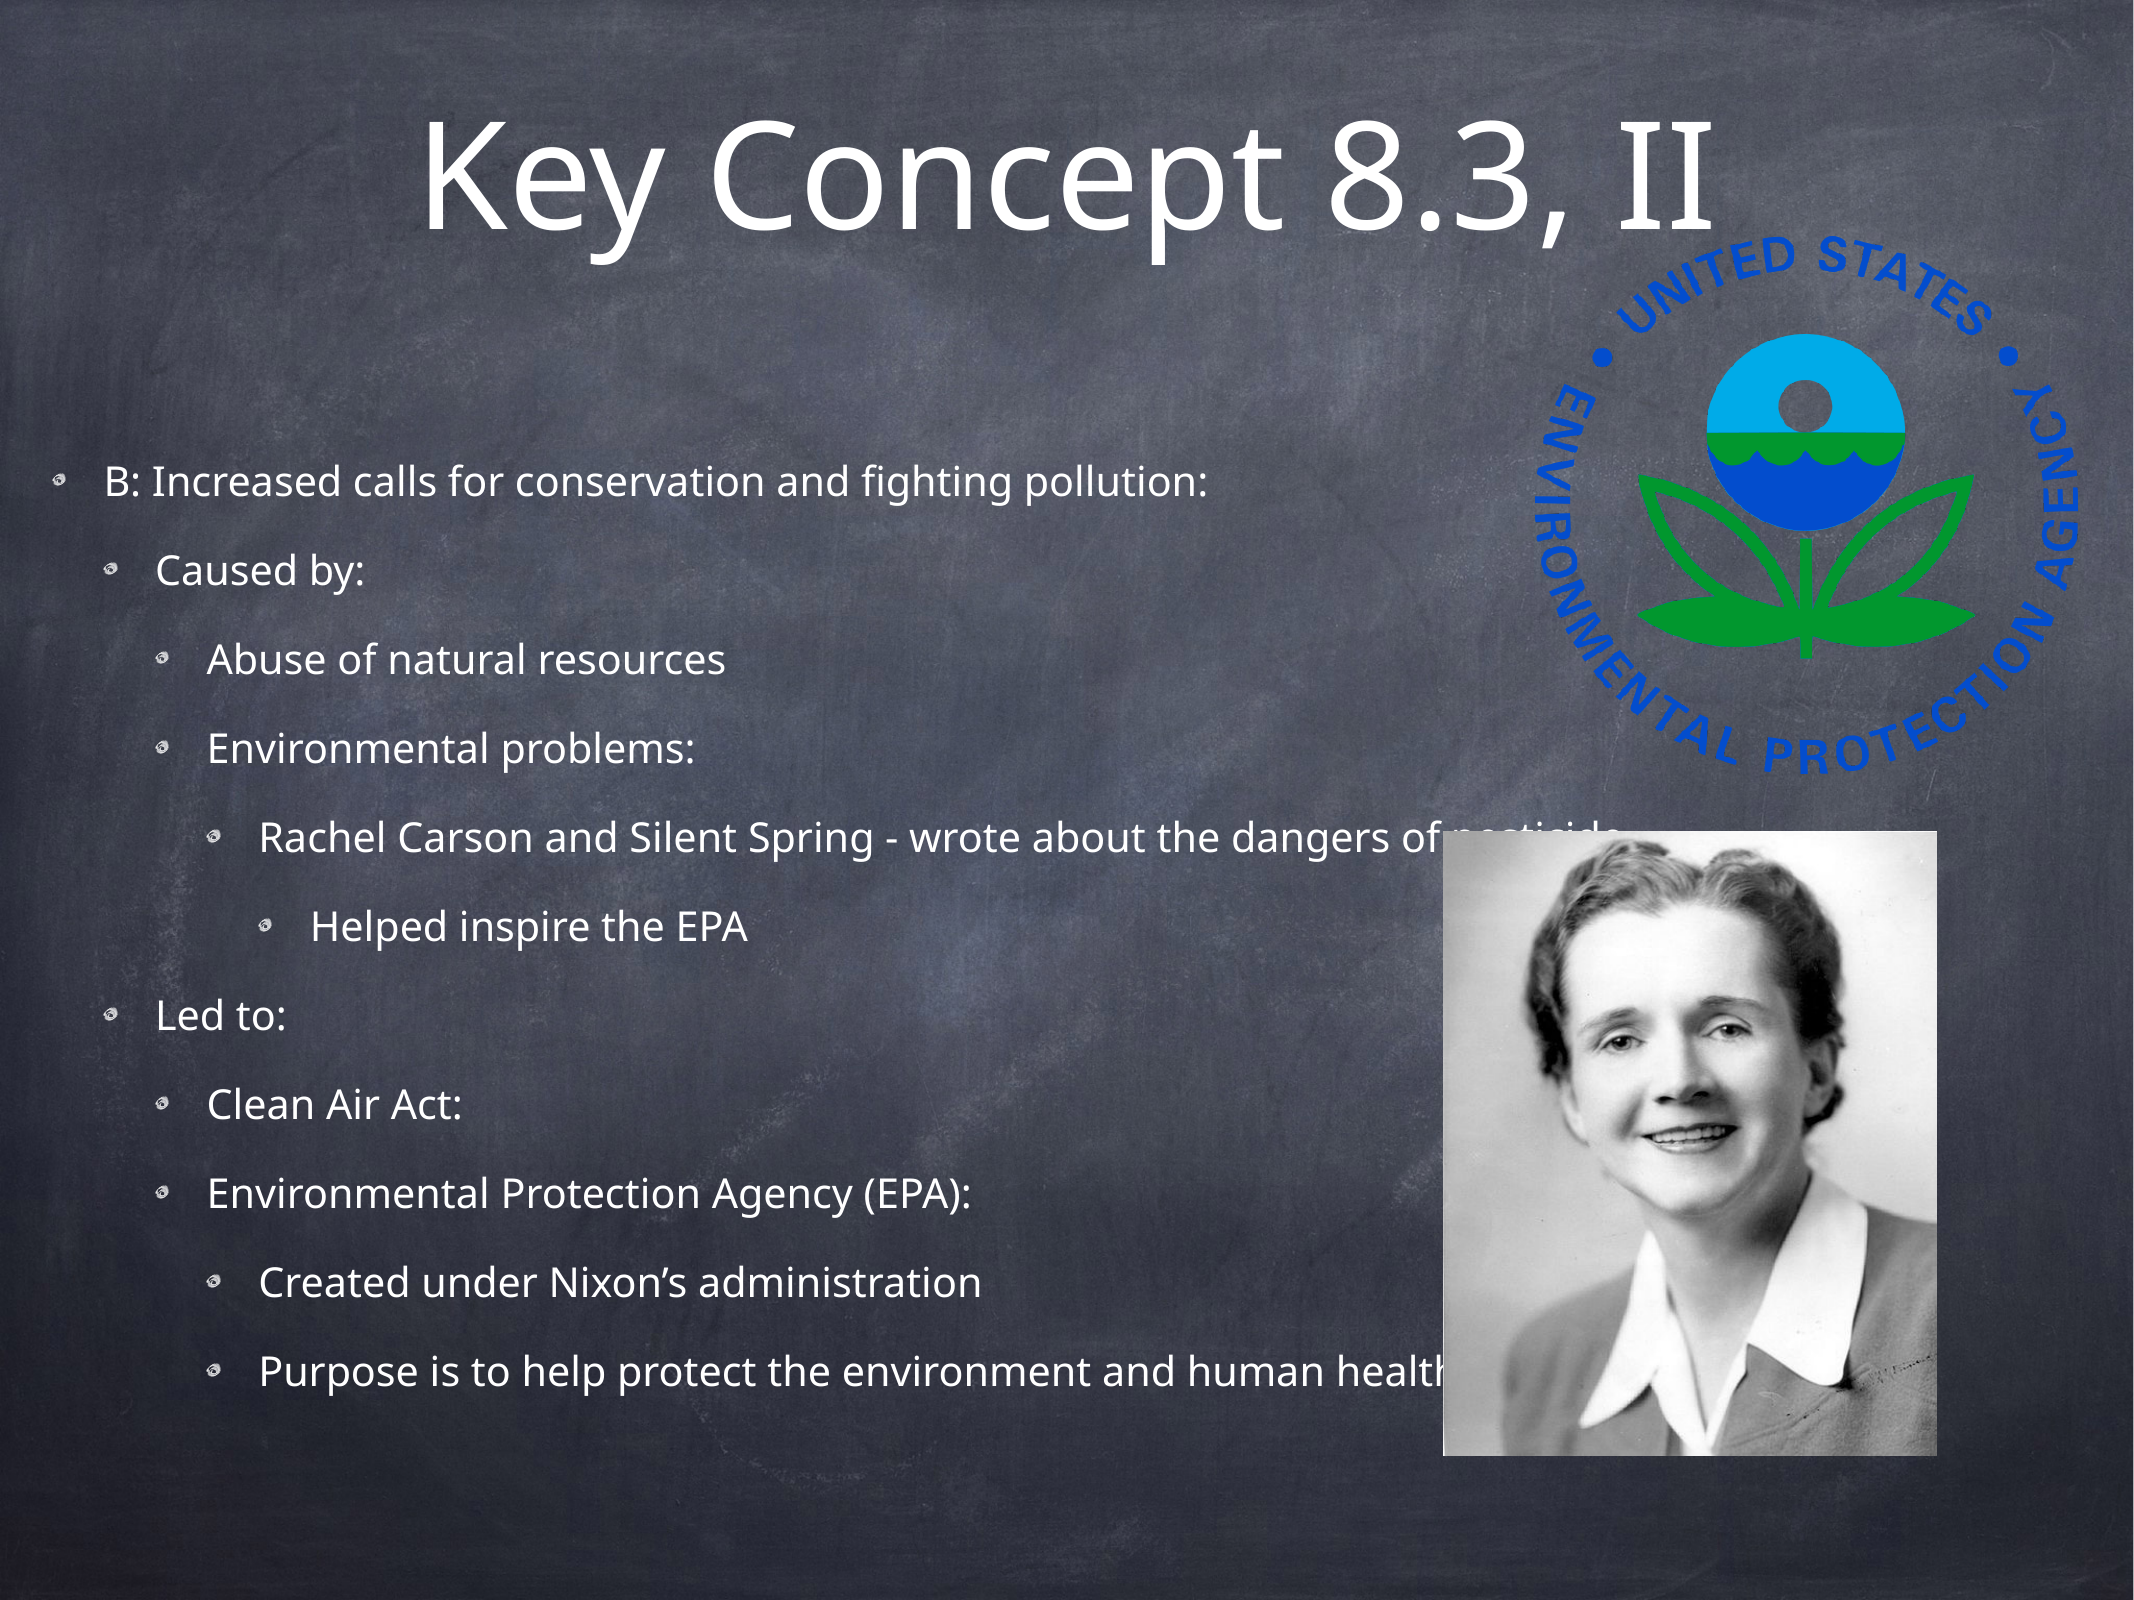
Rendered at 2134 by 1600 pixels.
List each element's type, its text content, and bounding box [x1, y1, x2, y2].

list B: Increased calls for conservation and fighting pollution: Caused by: Abuse of natural resources Environmental problems: Rachel Carson and Silent Spring - wrote about the dangers of pesticide Helped inspire the EPA Led to: Clean Air Act: Environmental Protection Agency (EPA): Created under Nixon’s administration Purpose is to help protect the environment and human health [51, 321, 2082, 1529]
picture [0, 0, 2134, 1600]
title Key Concept 8.3, II [207, 32, 1926, 307]
